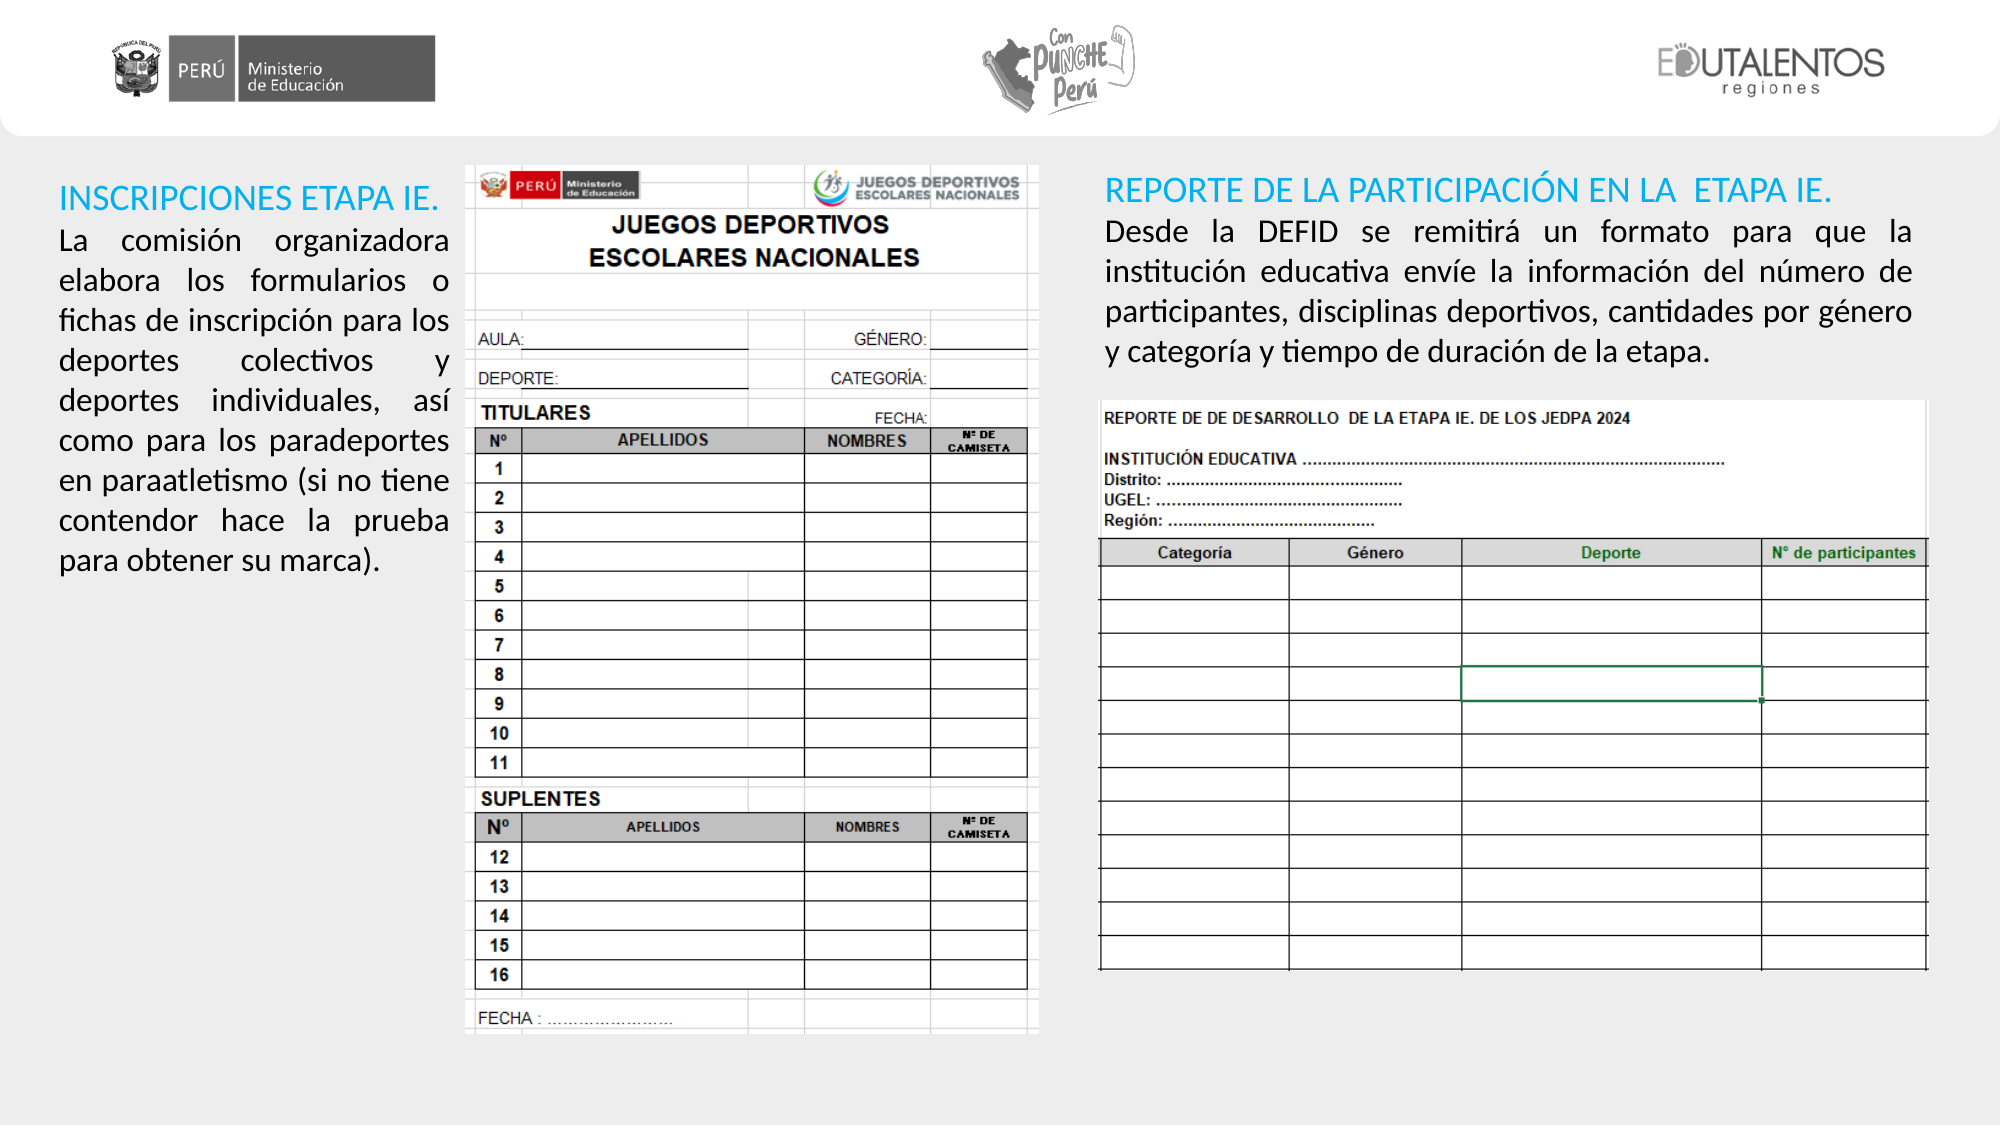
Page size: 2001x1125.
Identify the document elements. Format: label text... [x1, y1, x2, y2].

picture [971, 17, 1146, 124]
picture [110, 32, 436, 104]
picture [1624, 35, 1917, 106]
text_box REPORTE DE LA PARTICIPACIÓN EN LA ETAPA IE. Desde la DEFID se remitirá un formato para que la institución educativa envíe la información del número de participantes, disciplinas deportivos, cantidades por género y categoría y tiempo de duración de la etapa. [1090, 157, 1929, 377]
text_box [0, 0, 2000, 138]
picture [465, 165, 1039, 1034]
picture [1098, 400, 1929, 971]
text_box INSCRIPCIONES ETAPA IE. La comisión organizadora elabora los formularios o fichas de inscripción para los deportes colectivos y deportes individuales, así como para los paradeportes en paraatletismo (si no tiene contendor hace la prueba para obtener su marca). [43, 165, 465, 585]
